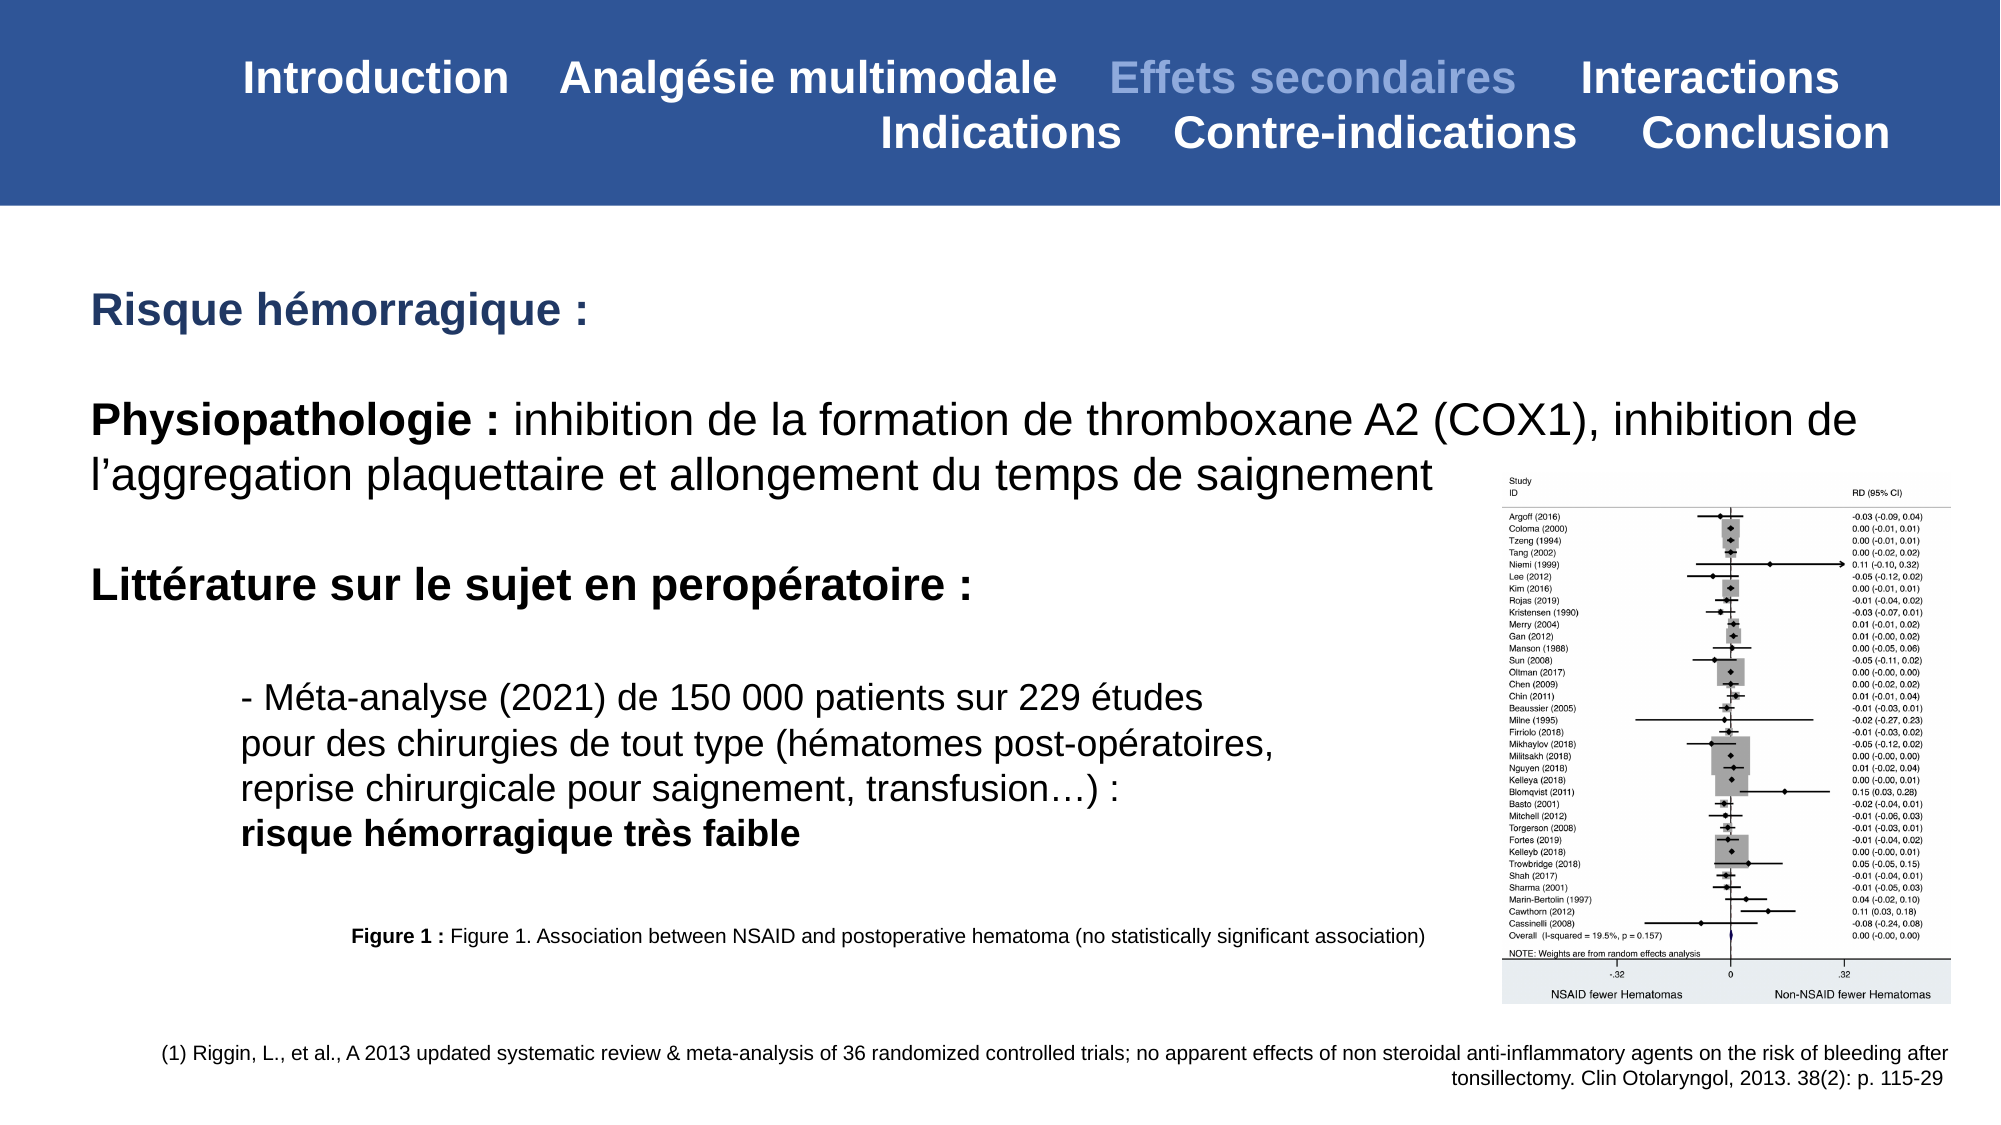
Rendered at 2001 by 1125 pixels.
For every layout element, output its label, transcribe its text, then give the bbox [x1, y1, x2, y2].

text_box Risque hémorragique : Physiopathologie : inhibition de la formation de thromboxane A2 (COX1), inhibition de l’aggregation plaquettaire et allongement du temps de saignement Littérature sur le sujet en peropératoire : - Méta-analyse (2021) de 150 000 patients sur 229 études pour des chirurgies de tout type (hématomes post-opératoires, reprise chirurgicale pour saignement, transfusion…) : risque hémorragique très faible [75, 272, 1933, 1032]
text_box Figure 1 : Figure 1. Association between NSAID and postoperative hematoma (no statistically significant association) [336, 915, 1472, 981]
text_box [0, 0, 2000, 207]
picture [1502, 472, 1951, 1004]
text_box (1) Riggin, L., et al., A 2013 updated systematic review & meta-analysis of 36 randomized controlled trials; no apparent effects of non steroidal anti-inflammatory agents on the risk of bleeding after tonsillectomy. Clin Otolaryngol, 2013. 38(2): p. 115-29 [48, 1032, 1964, 1098]
text_box Introduction Analgésie multimodale Effets secondaires Interactions Indications Contre-indications Conclusion [59, 40, 1907, 165]
